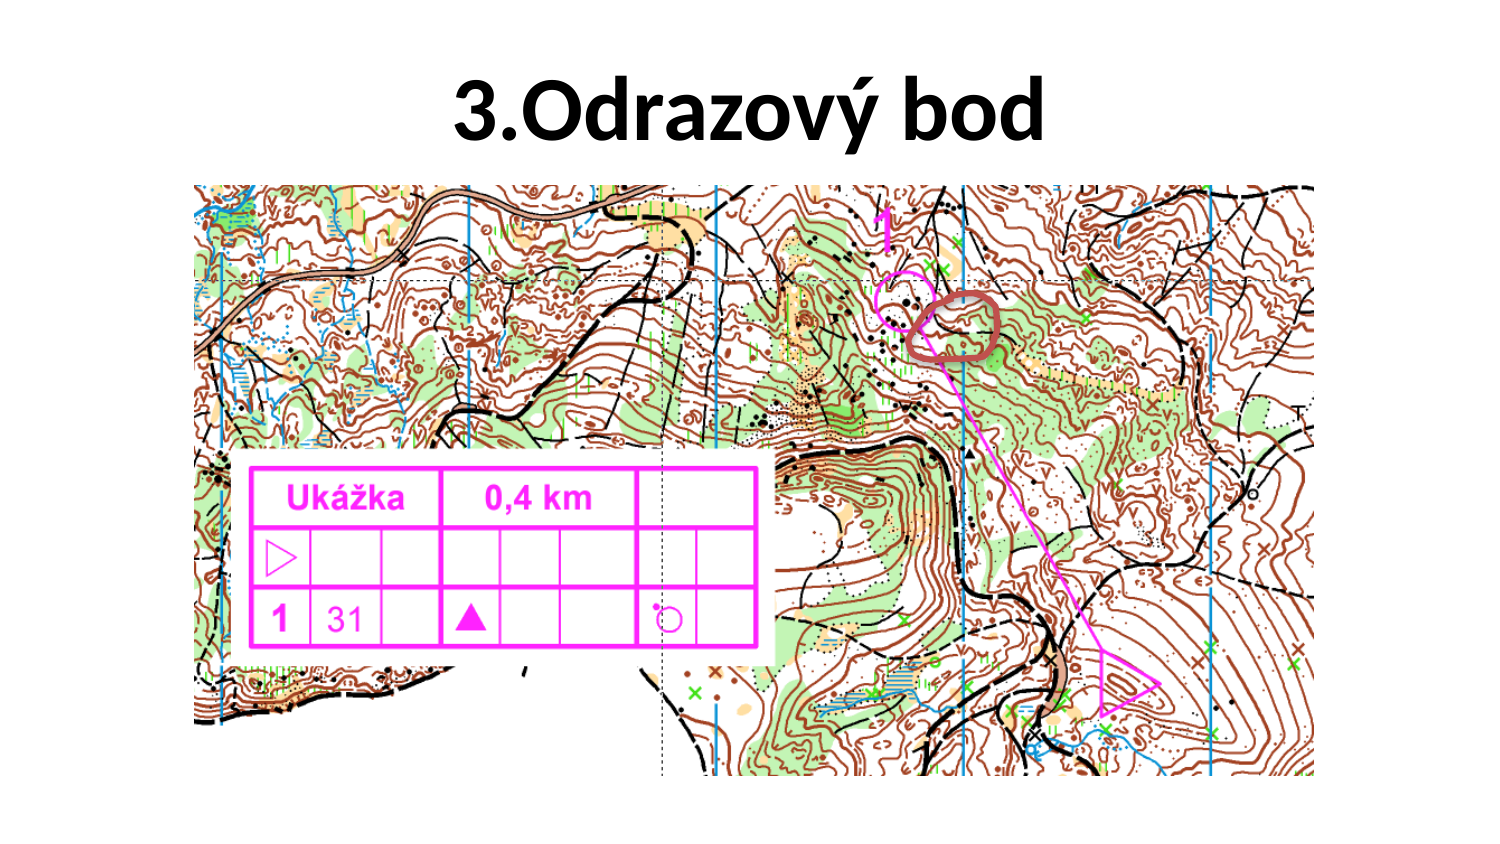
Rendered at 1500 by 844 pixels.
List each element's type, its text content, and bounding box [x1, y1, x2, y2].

title 3.Odrazový bod [75, 33, 1425, 175]
picture [194, 185, 251, 212]
picture [194, 185, 1314, 776]
